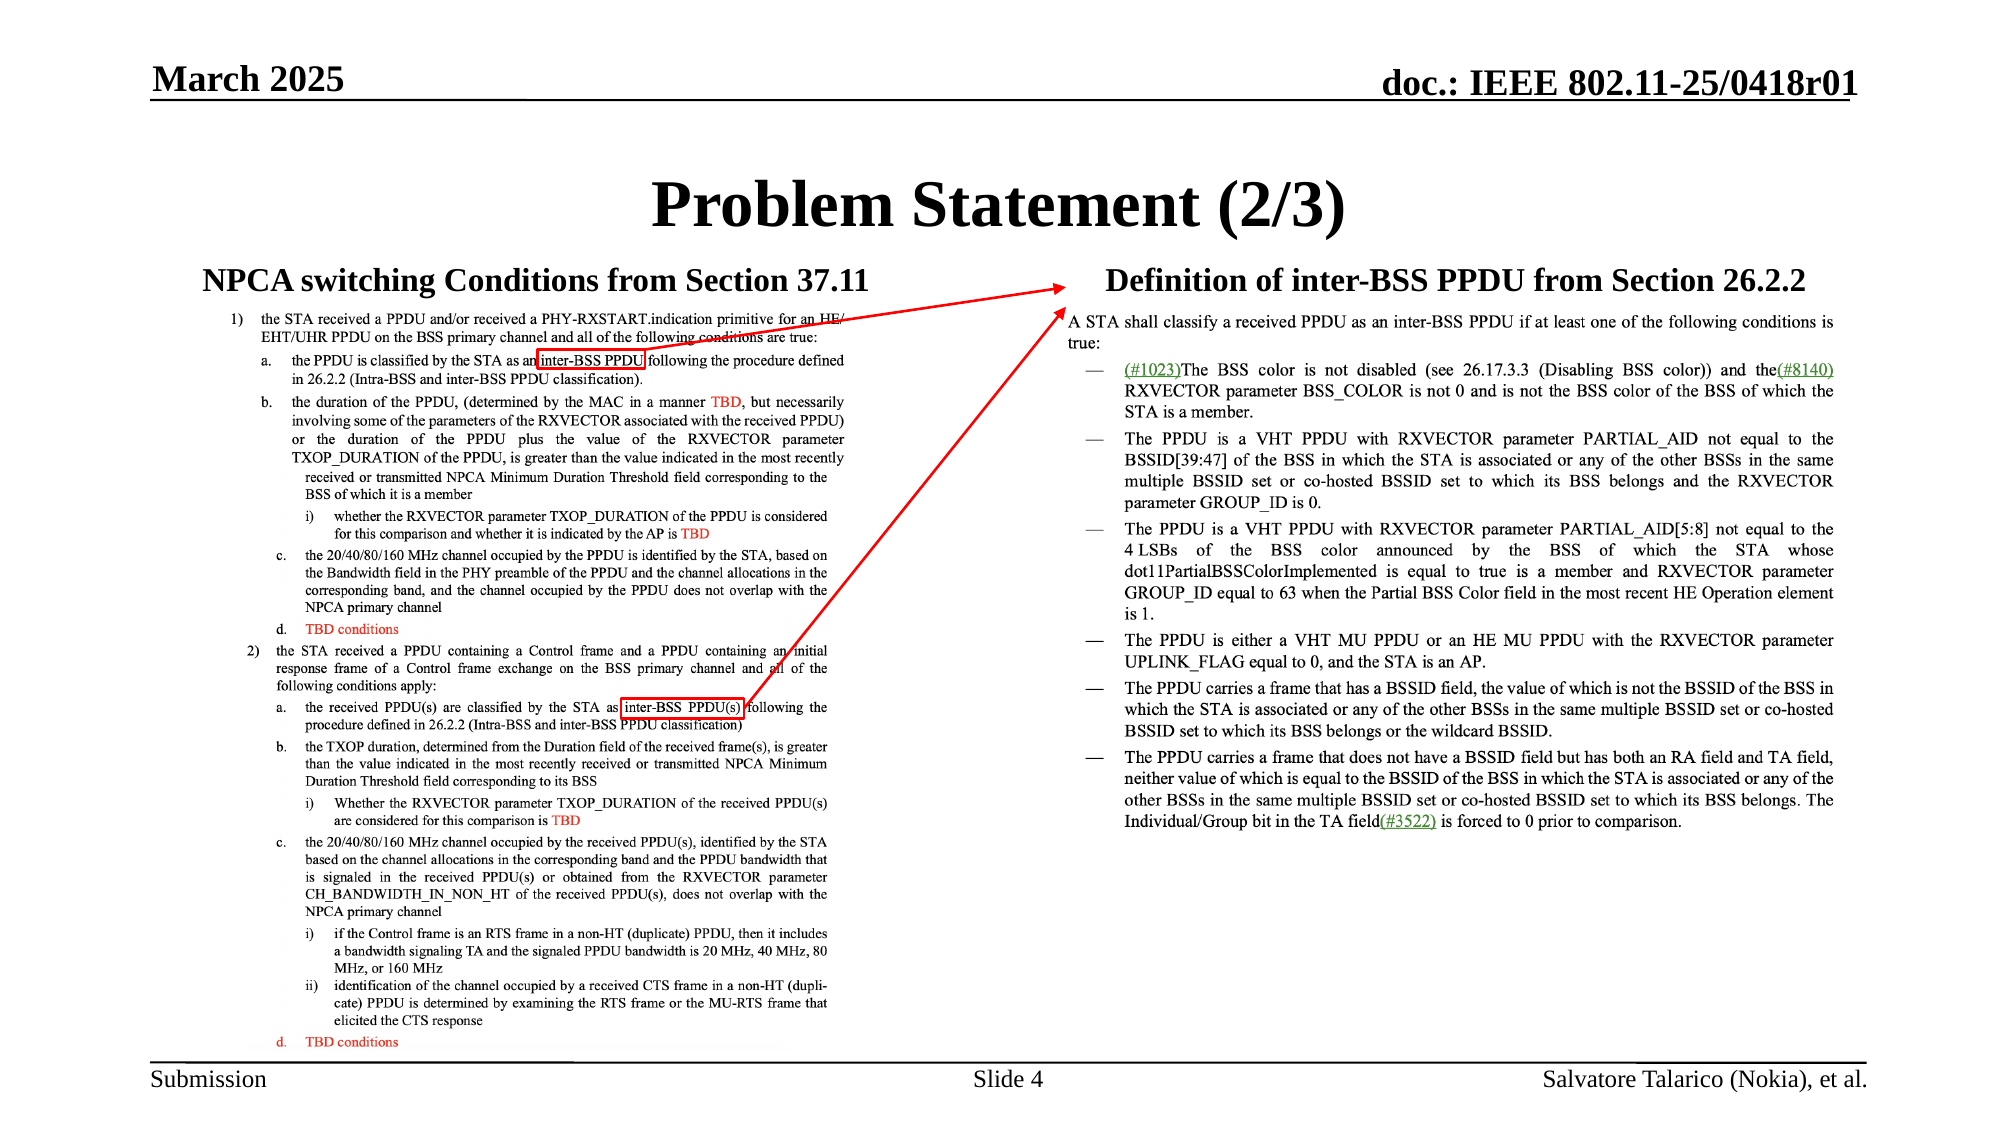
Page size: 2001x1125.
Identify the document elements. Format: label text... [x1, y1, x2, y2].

slide_number Slide 4 [950, 1061, 1067, 1123]
picture [229, 306, 831, 1050]
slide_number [152, 54, 563, 100]
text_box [645, 286, 1067, 350]
title Problem Statement (2/3) [149, 112, 1850, 250]
list Definition of inter-BSS PPDU from Section 26.2.2 [1015, 250, 1989, 350]
text_box NPCA switching Conditions from Section 37.11 [112, 250, 1015, 350]
picture [1065, 306, 1839, 832]
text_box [743, 306, 1067, 709]
footer Salvatore Talarico (Nokia), et al. [1171, 1061, 1869, 1093]
